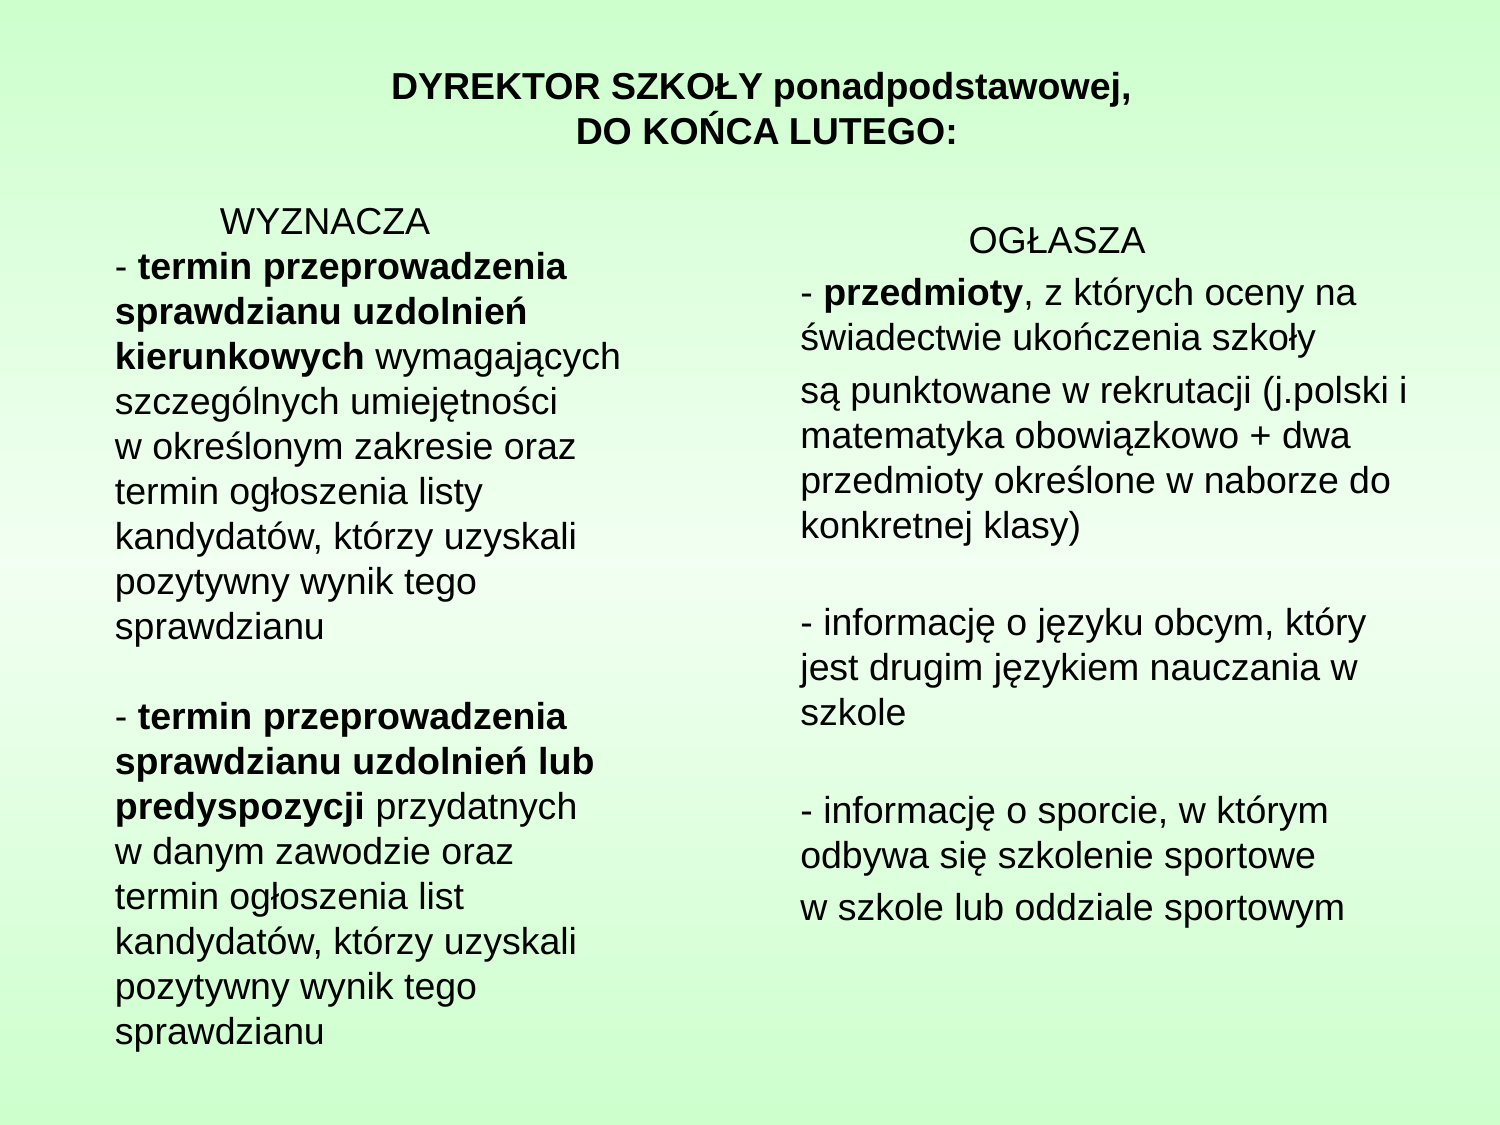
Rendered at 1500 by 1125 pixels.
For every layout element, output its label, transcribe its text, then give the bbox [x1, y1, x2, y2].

text_box DYREKTOR SZKOŁY ponadpodstawowej, DO KOŃCA LUTEGO: WYZNACZA - termin przeprowadzenia sprawdzianu uzdolnień kierunkowych wymagających szczególnych umiejętności w określonym zakresie oraz termin ogłoszenia listy kandydatów, którzy uzyskali pozytywny wynik tego sprawdzianu - termin przeprowadzenia sprawdzianu uzdolnień lub predyspozycji przydatnych w danym zawodzie oraz termin ogłoszenia list kandydatów, którzy uzyskali pozytywny wynik tego sprawdzianu [100, 54, 1424, 1125]
subtitle OGŁASZA - przedmioty, z których oceny na świadectwie ukończenia szkoły są punktowane w rekrutacji (j.polski i matematyka obowiązkowo + dwa przedmioty określone w naborze do konkretnej klasy) - informację o języku obcym, który jest drugim językiem nauczania w szkole - informację o sporcie, w którym odbywa się szkolenie sportowe w szkole lub oddziale sportowym [785, 208, 1424, 1000]
